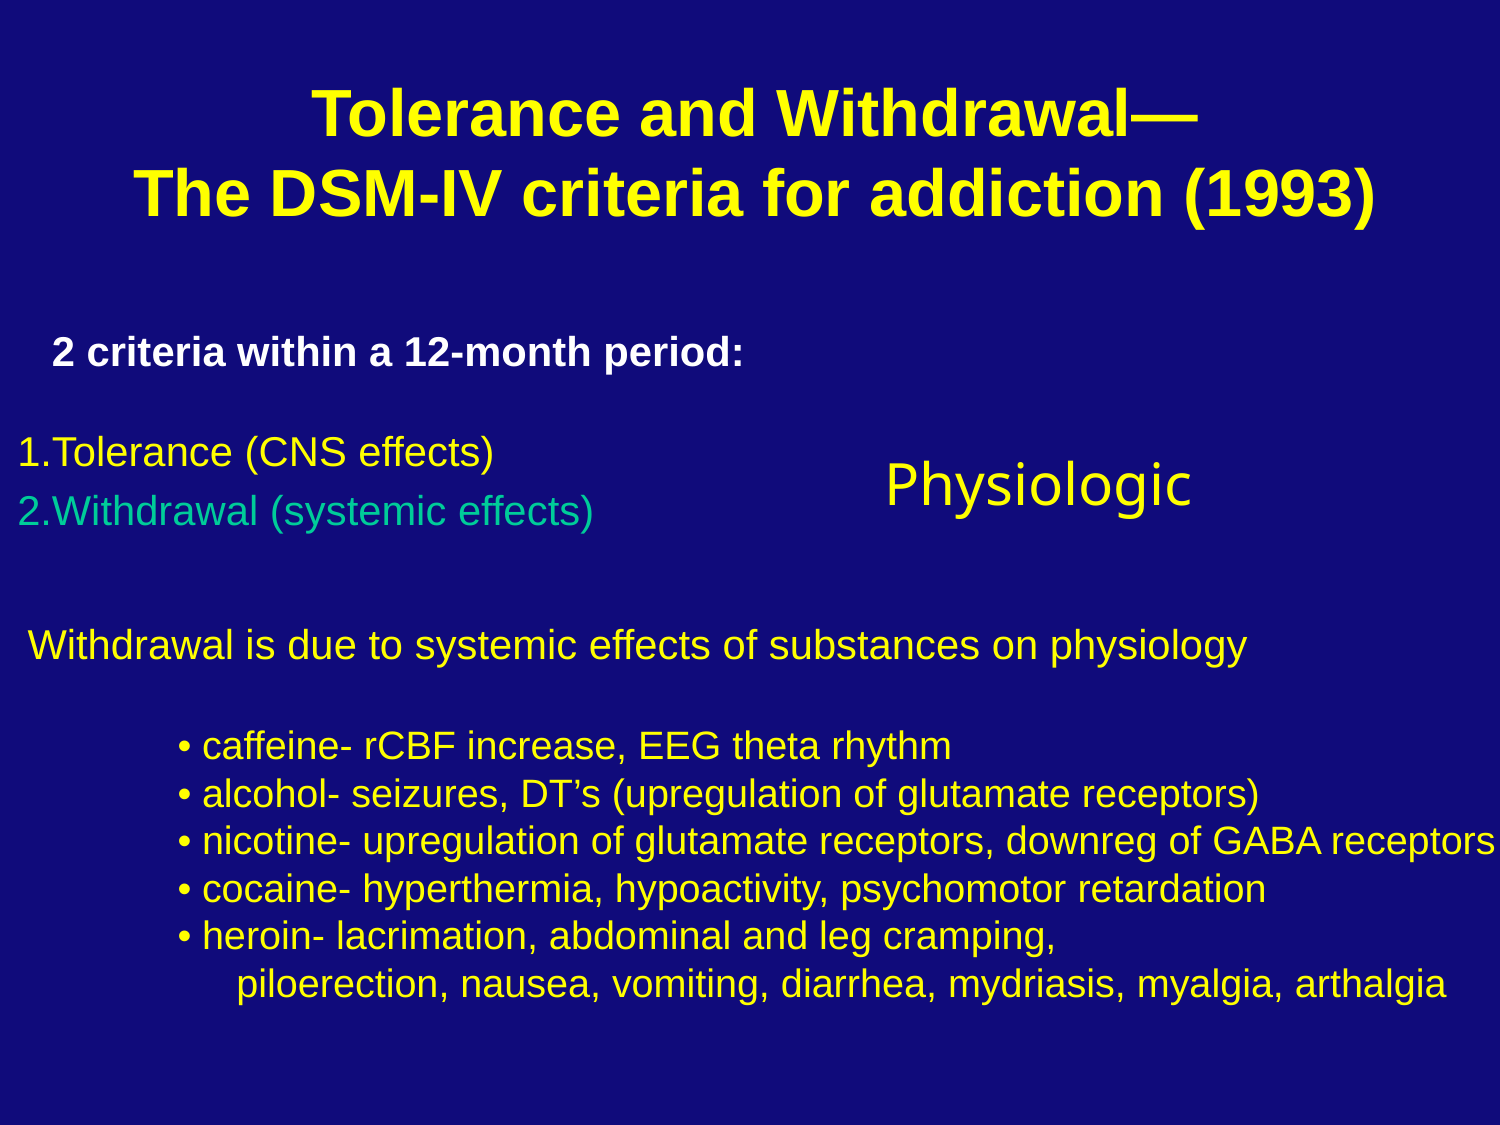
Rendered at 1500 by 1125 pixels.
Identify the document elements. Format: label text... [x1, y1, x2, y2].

text_box Tolerance and Withdrawal— The DSM-IV criteria for addiction (1993) [118, 62, 1393, 238]
text_box Physiologic [869, 440, 1313, 525]
text_box 2 criteria within a 12-month period: Tolerance (CNS effects) Withdrawal (systemic effects) [2, 317, 772, 541]
text_box Withdrawal is due to systemic effects of substances on physiology • caffeine- rCBF increase, EEG theta rhythm • alcohol- seizures, DT’s (upregulation of glutamate receptors) • nicotine- upregulation of glutamate receptors, downreg of GABA receptors • cocaine- hyperthermia, hypoactivity, psychomotor retardation • heroin- lacrimation, abdominal and leg cramping, piloerection, nausea, vomiting, diarrhea, mydriasis, myalgia, arthalgia [12, 610, 1500, 1060]
